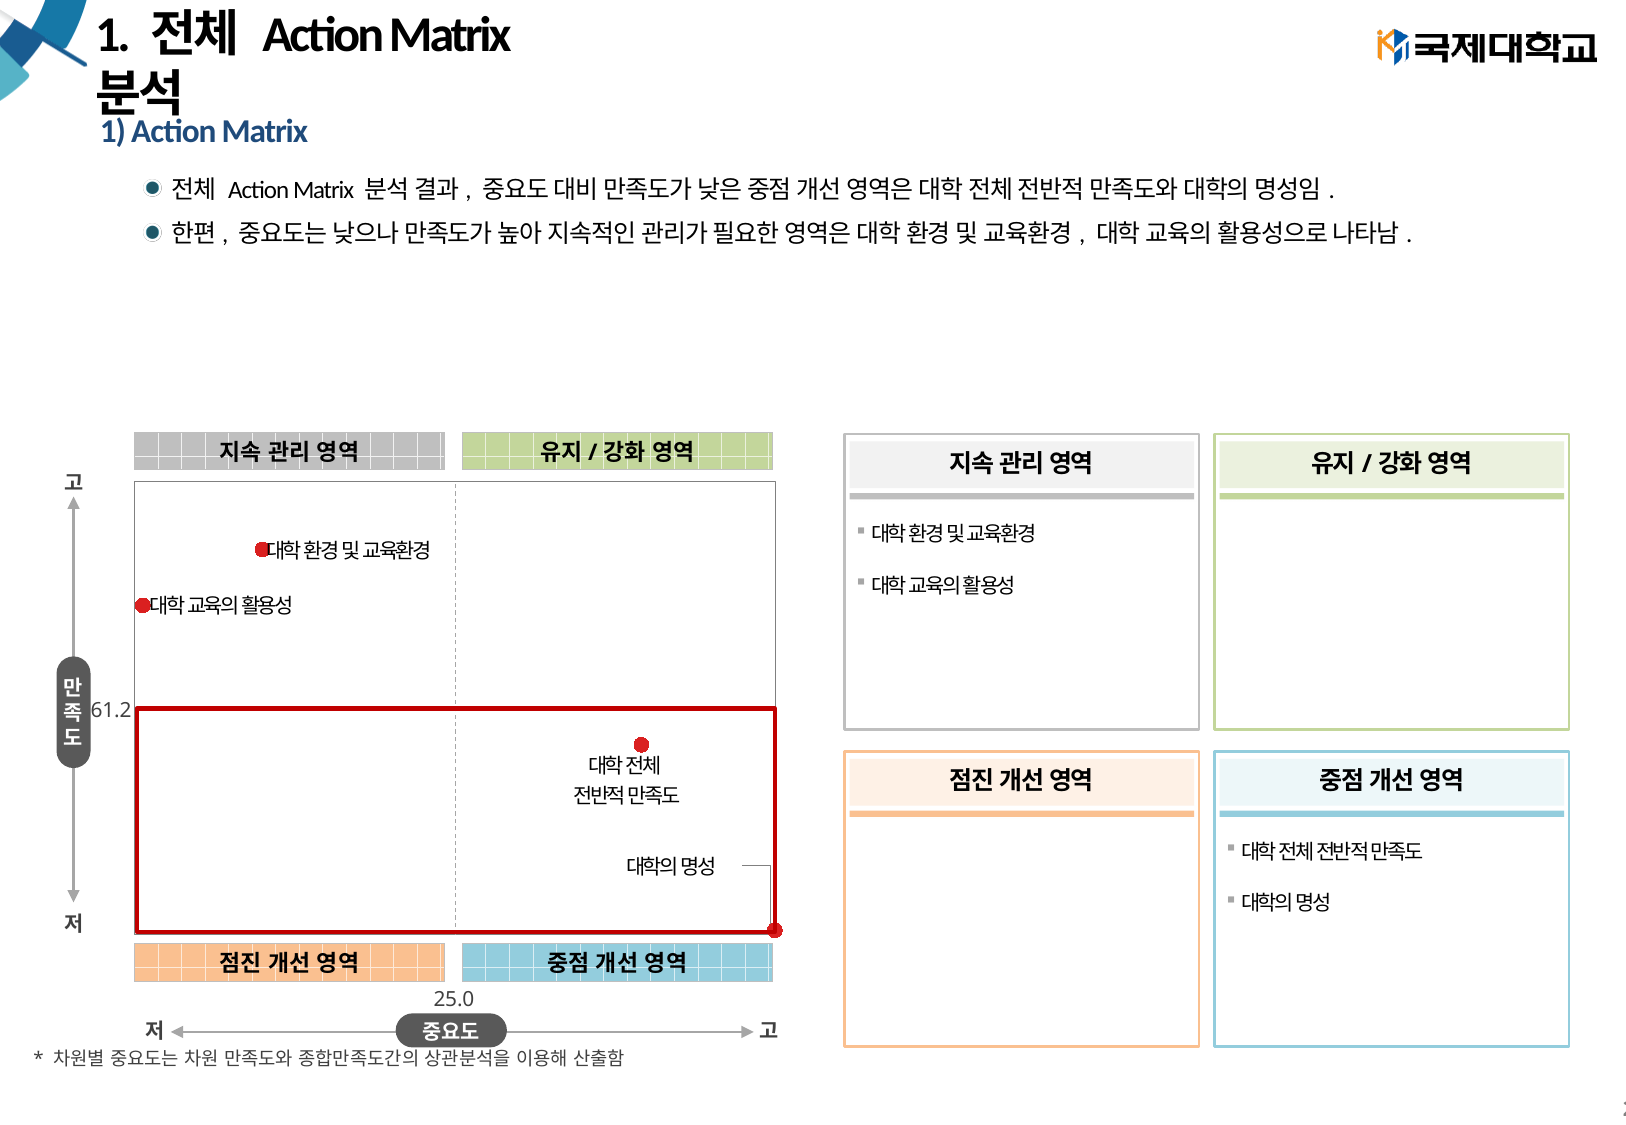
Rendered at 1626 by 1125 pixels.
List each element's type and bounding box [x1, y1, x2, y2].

text_box [56, 469, 91, 938]
picture [143, 223, 162, 242]
text_box [33, 1017, 781, 1070]
text_box [1214, 433, 1570, 730]
subtitle [85, 99, 1223, 159]
chart [22, 419, 1205, 1045]
title [80, 23, 629, 100]
text_box [844, 751, 1200, 1047]
picture [143, 179, 162, 197]
text_box [844, 433, 1200, 730]
list [128, 159, 1581, 206]
text_box [1214, 751, 1570, 1047]
picture [0, 0, 1625, 129]
